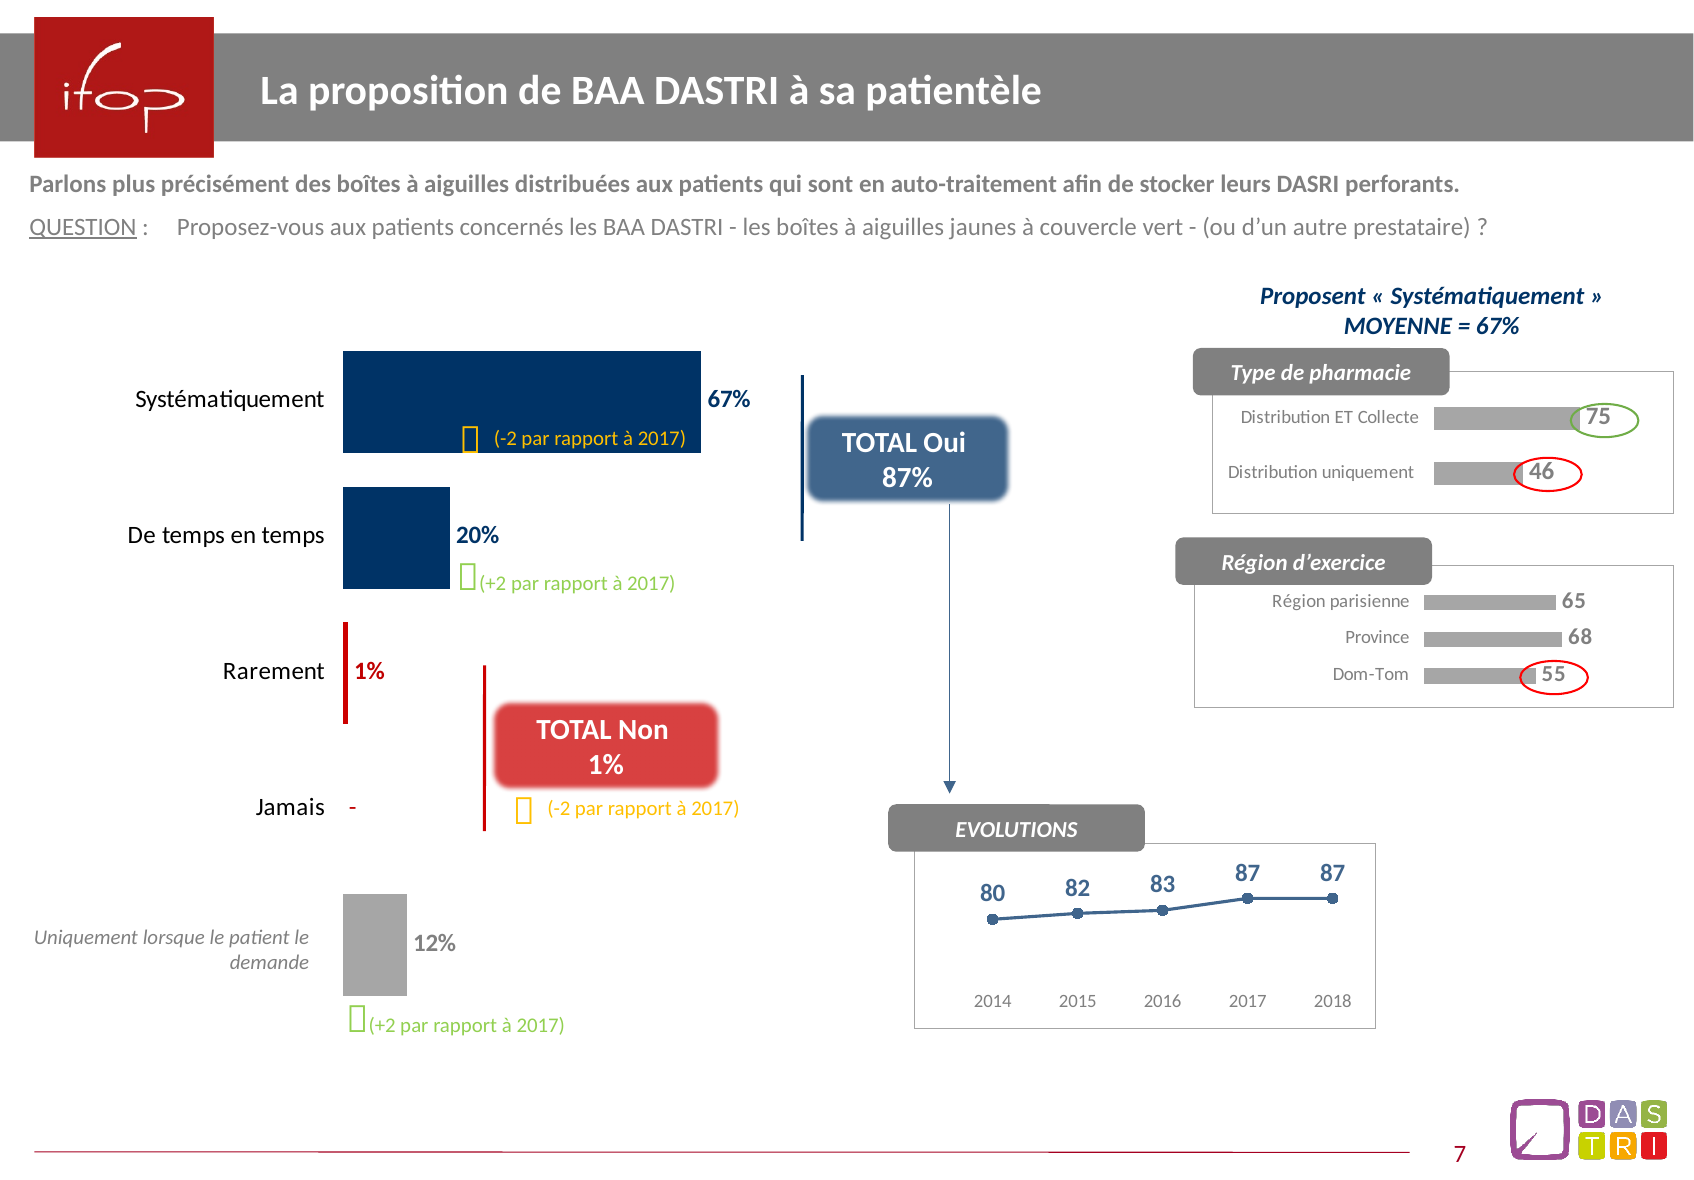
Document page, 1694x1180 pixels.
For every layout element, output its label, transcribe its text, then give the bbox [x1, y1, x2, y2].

list La proposition de BAA DASTRI à sa patientèle [245, 33, 1667, 142]
text_box Proposent « Systématiquement » MOYENNE = 67% [1212, 272, 1652, 347]
picture [34, 17, 214, 140]
text_box Uniquement lorsque le patient le demande [0, 916, 76, 982]
text_box Parlons plus précisément des boîtes à aiguilles distribuées aux patients qui sont en auto-traitement afin de stocker leurs DASRI perforants. QUESTION : Proposez-vous aux patients concernés les BAA DASTRI - les boîtes à aiguilles jaunes à couvercle vert - (ou d’un autre prestataire) ? [15, 140, 1617, 268]
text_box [888, 804, 1376, 1029]
text_box Type de pharmacie [1191, 346, 1451, 397]
chart [1194, 565, 1674, 708]
text_box TOTAL Oui 87% [879, 420, 1004, 497]
text_box (+2 par rapport à 2017) [331, 1014, 734, 1047]
chart [76, 333, 879, 1014]
picture [1510, 1099, 1667, 1160]
chart [1212, 371, 1674, 514]
text_box Région d’exercice [1174, 536, 1434, 586]
